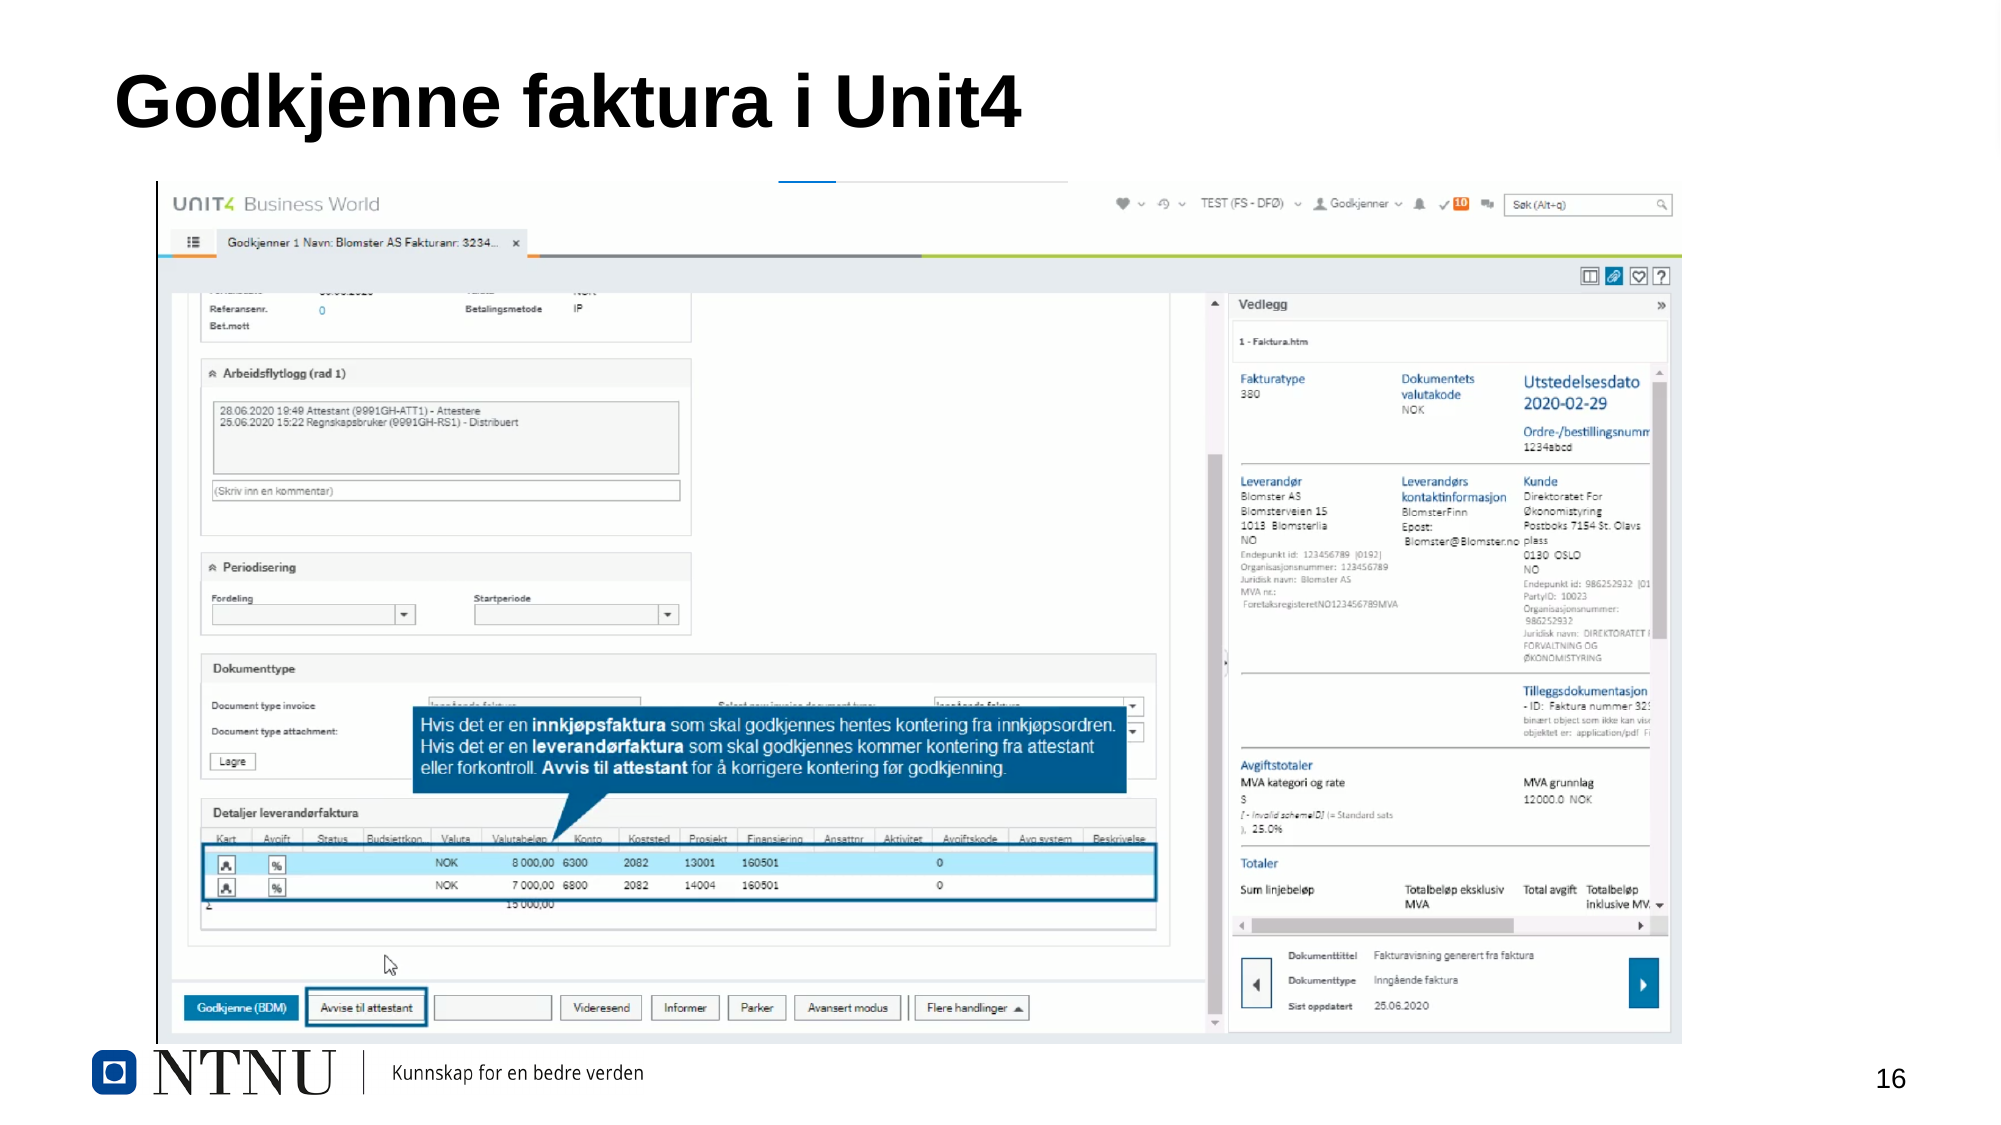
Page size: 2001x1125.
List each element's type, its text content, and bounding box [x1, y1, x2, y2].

picture [156, 181, 1683, 1044]
title Godkjenne faktura i Unit4 [99, 45, 1900, 152]
picture [92, 1050, 644, 1095]
